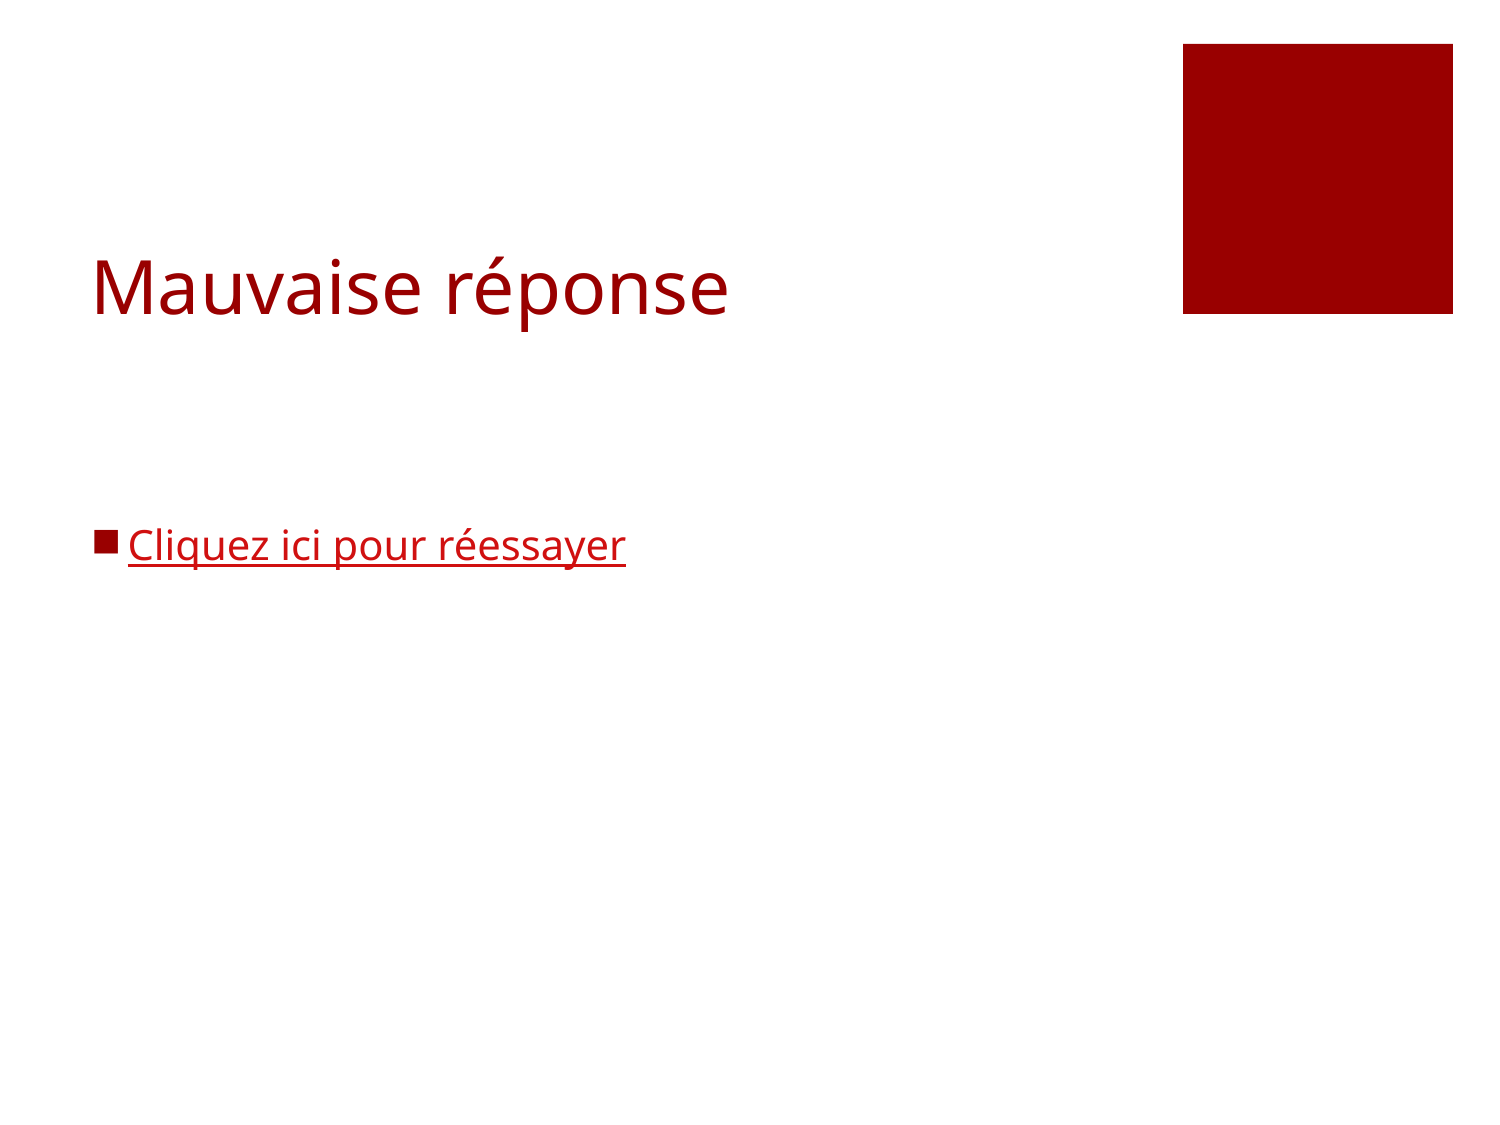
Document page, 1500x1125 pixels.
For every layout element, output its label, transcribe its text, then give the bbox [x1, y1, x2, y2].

list Cliquez ici pour réessayer [75, 511, 1143, 602]
title Mauvaise réponse [75, 149, 1143, 338]
